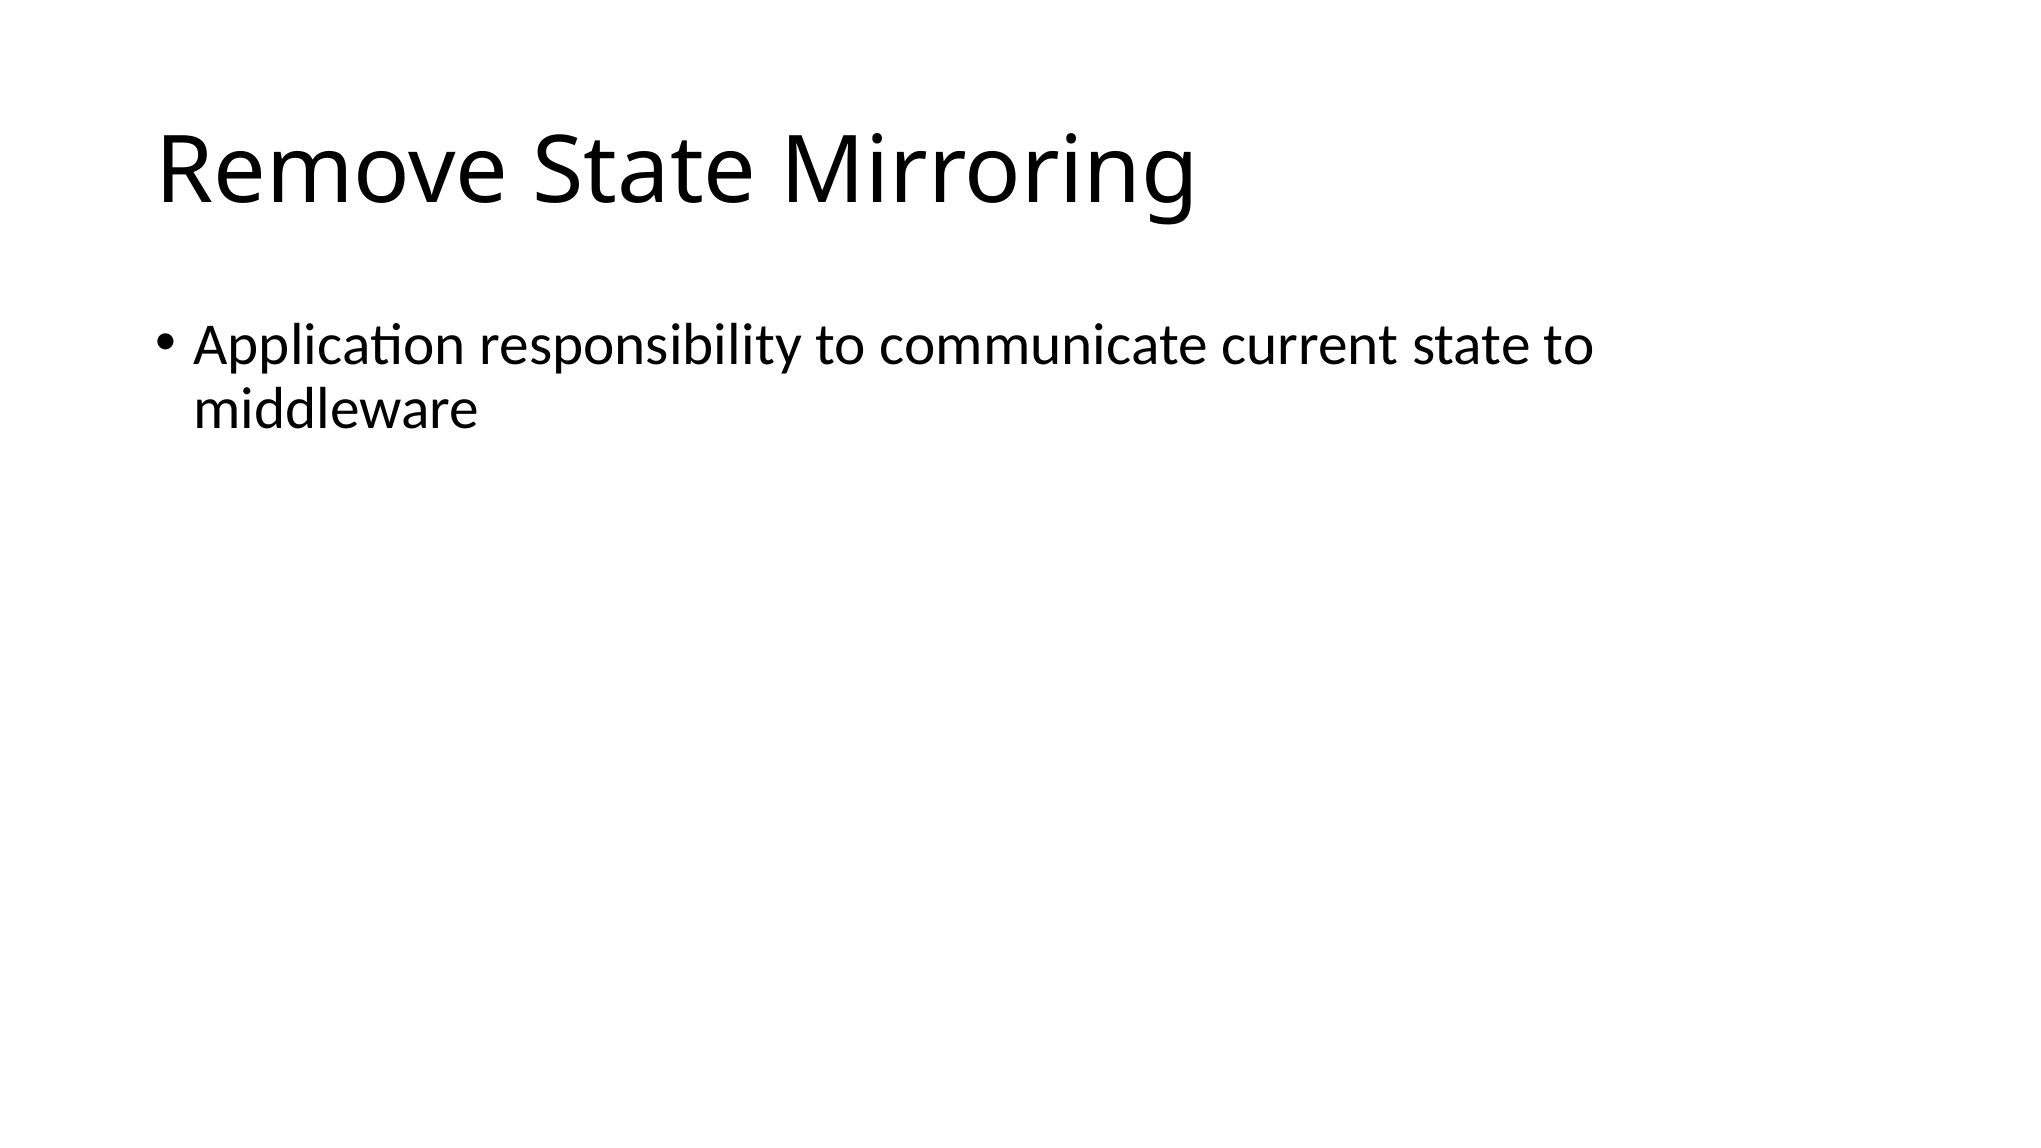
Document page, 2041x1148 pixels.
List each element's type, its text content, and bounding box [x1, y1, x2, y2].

list Application responsibility to communicate current state to middleware [140, 305, 1900, 1034]
title Remove State Mirroring [140, 61, 1900, 283]
